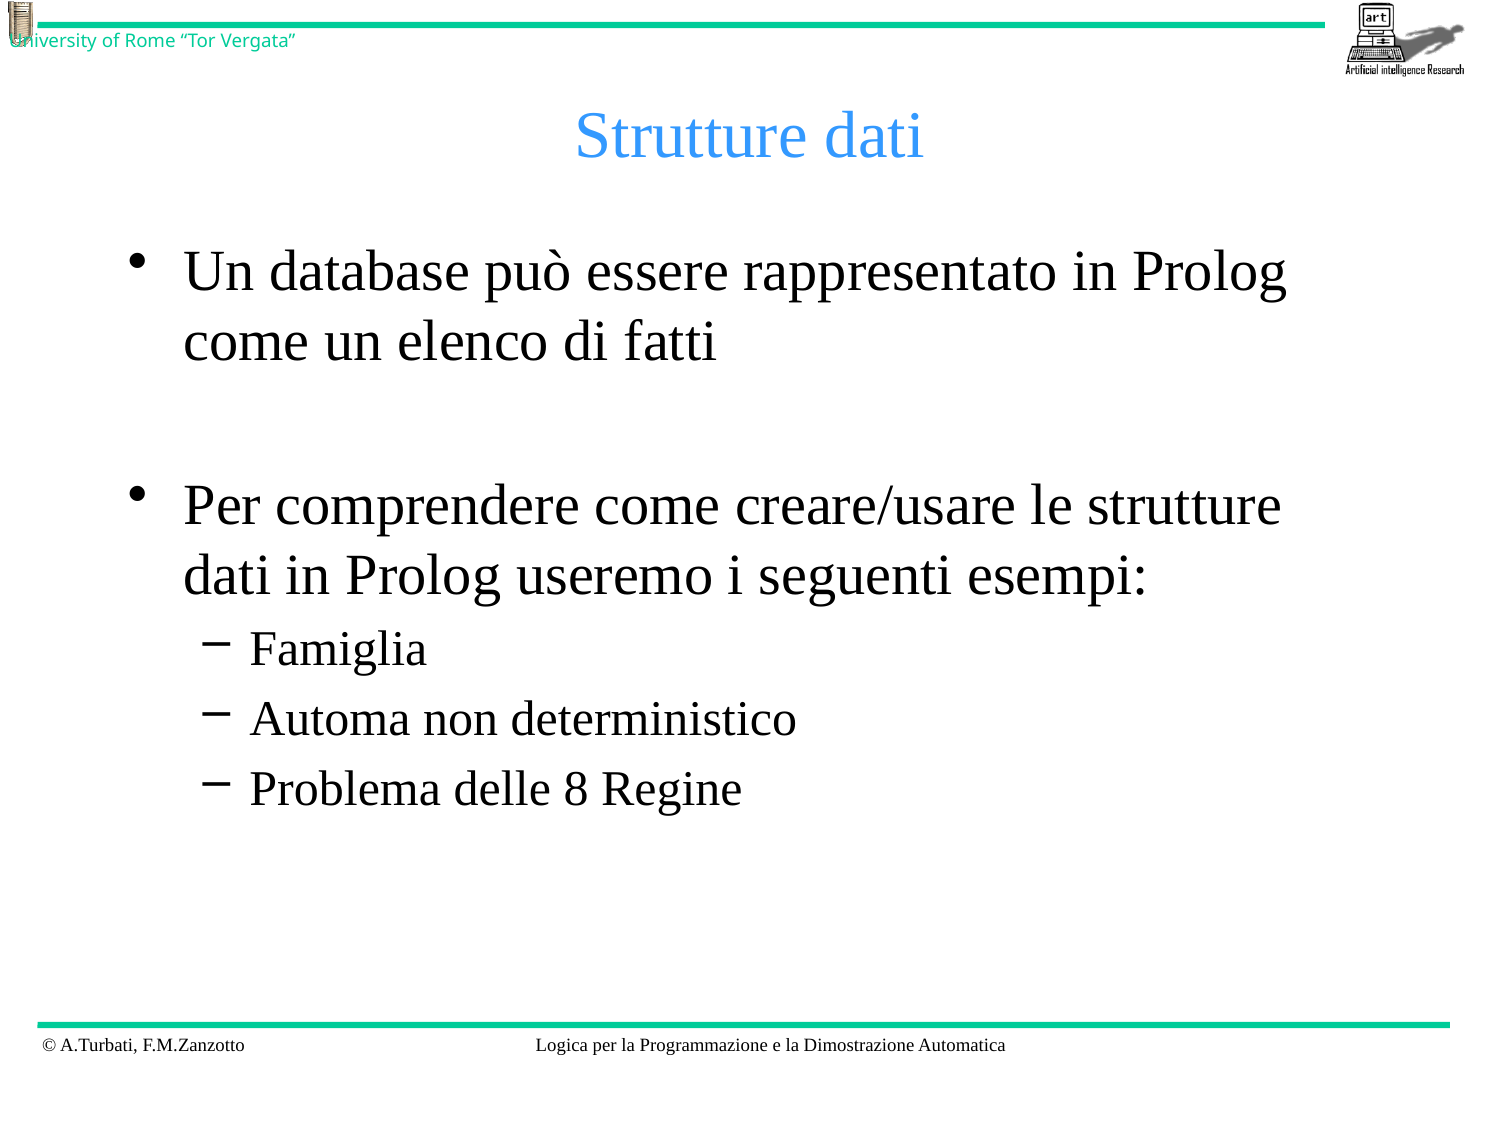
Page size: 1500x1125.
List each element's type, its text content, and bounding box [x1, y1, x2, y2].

list Un database può essere rappresentato in Prolog come un elenco di fatti Per comprendere come creare/usare le strutture dati in Prolog useremo i seguenti esempi: Famiglia Automa non deterministico Problema delle 8 Regine [112, 224, 1388, 1001]
title Strutture dati [112, 74, 1388, 188]
picture [4, 0, 38, 50]
picture [1337, 0, 1475, 77]
